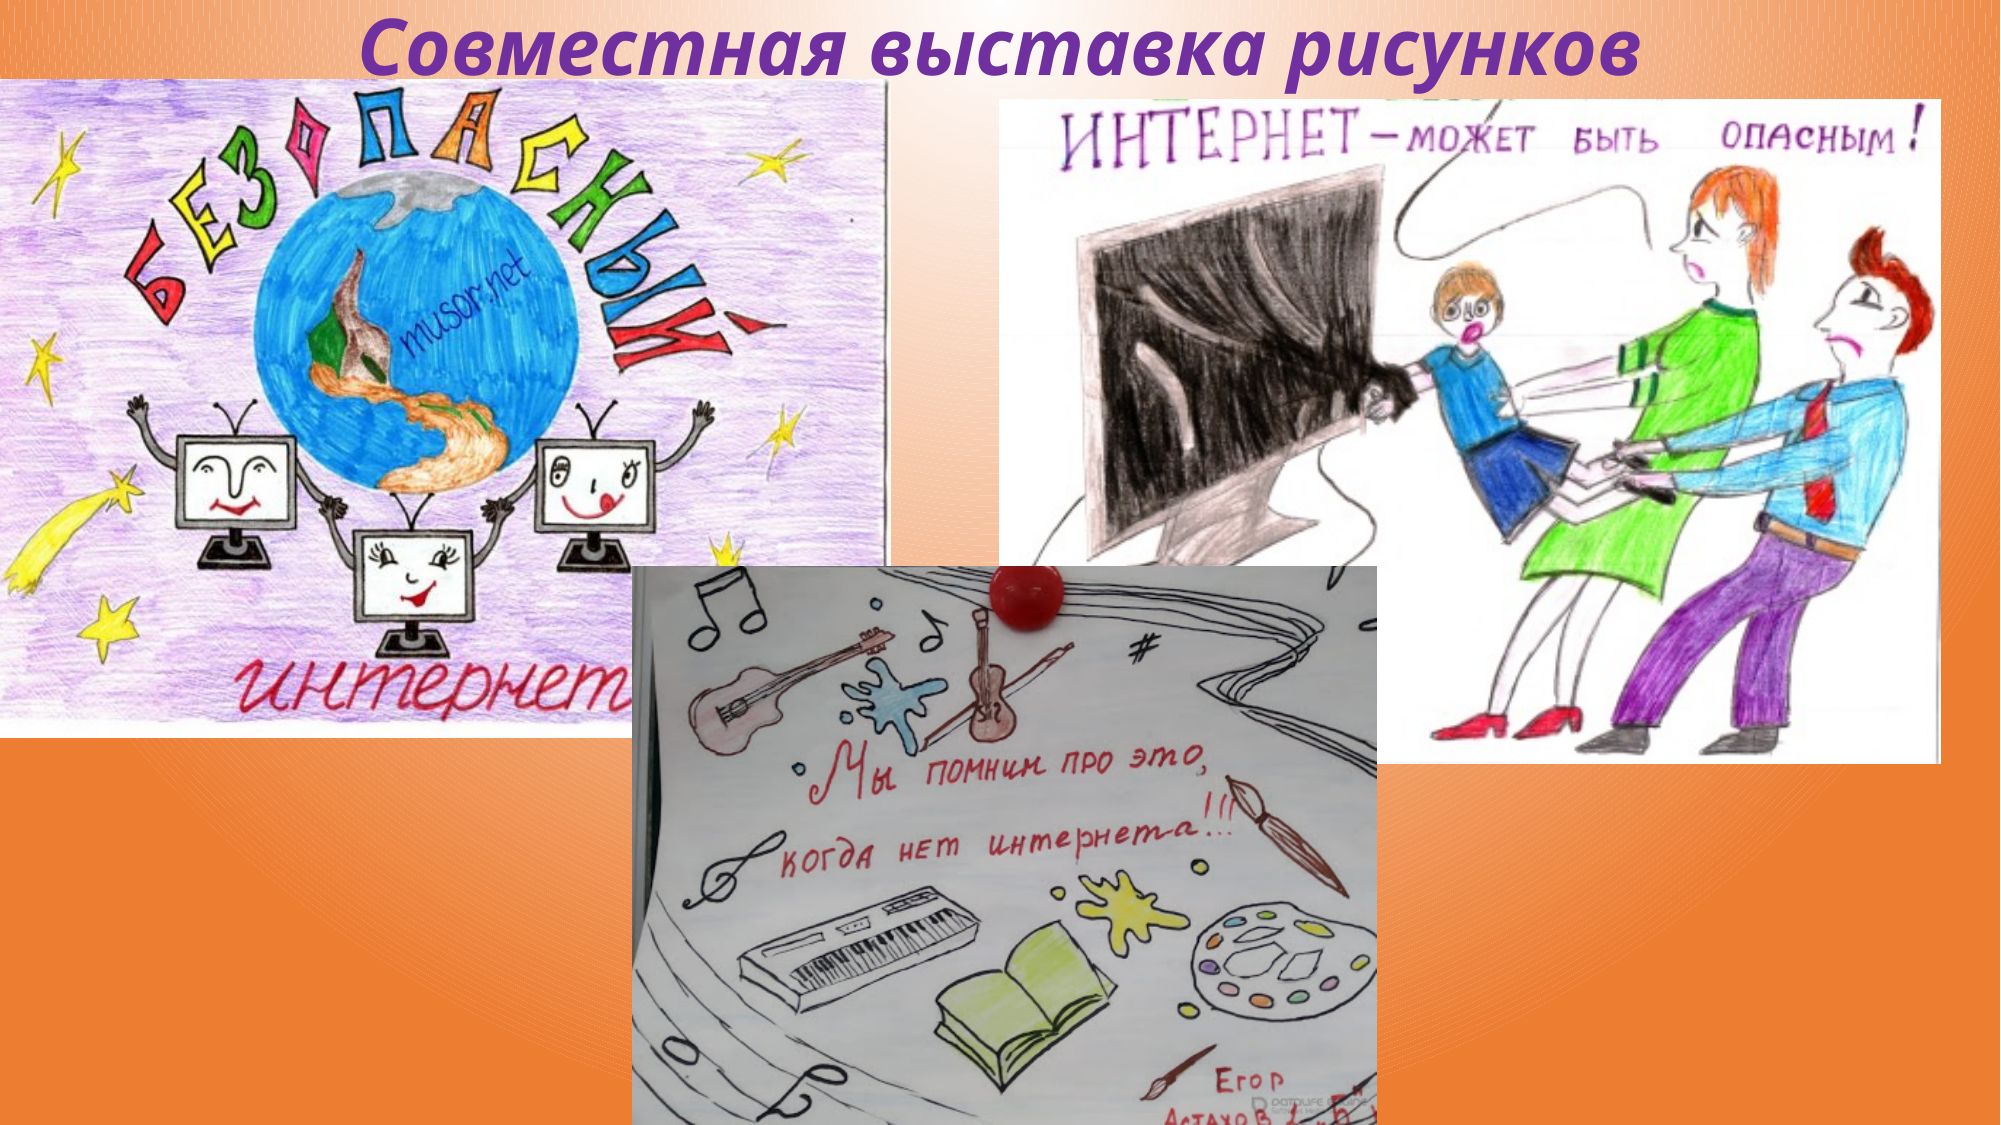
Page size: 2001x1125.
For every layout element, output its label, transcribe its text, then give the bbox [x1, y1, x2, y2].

picture [632, 99, 1941, 1125]
title Совместная выставка рисунков [137, 0, 1863, 100]
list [0, 79, 891, 738]
